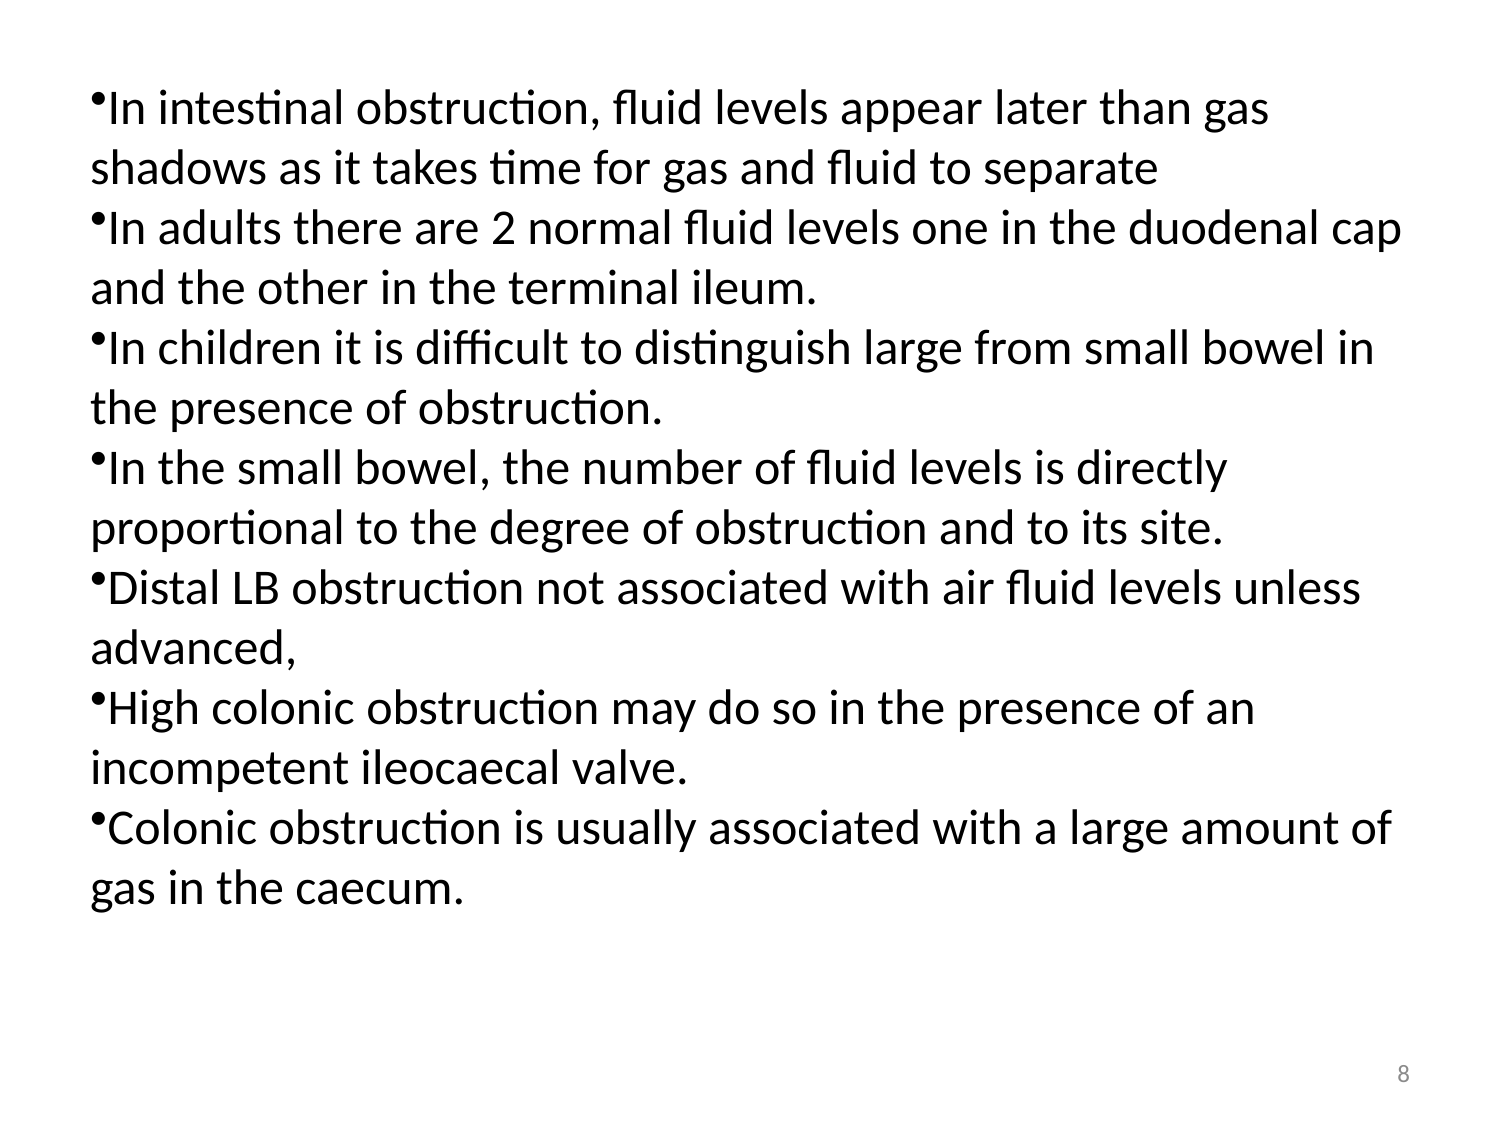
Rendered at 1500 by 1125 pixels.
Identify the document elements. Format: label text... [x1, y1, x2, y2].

text_box In intestinal obstruction, fluid levels appear later than gas shadows as it takes time for gas and fluid to separate In adults there are 2 normal fluid levels one in the duodenal cap and the other in the terminal ileum. In children it is difficult to distinguish large from small bowel in the presence of obstruction. In the small bowel, the number of fluid levels is directly proportional to the degree of obstruction and to its site. Distal LB obstruction not associated with air fluid levels unless advanced, High colonic obstruction may do so in the presence of an incompetent ileocaecal valve. Colonic obstruction is usually associated with a large amount of gas in the caecum. [74, 67, 1425, 1043]
slide_number 8 [1074, 1042, 1425, 1103]
